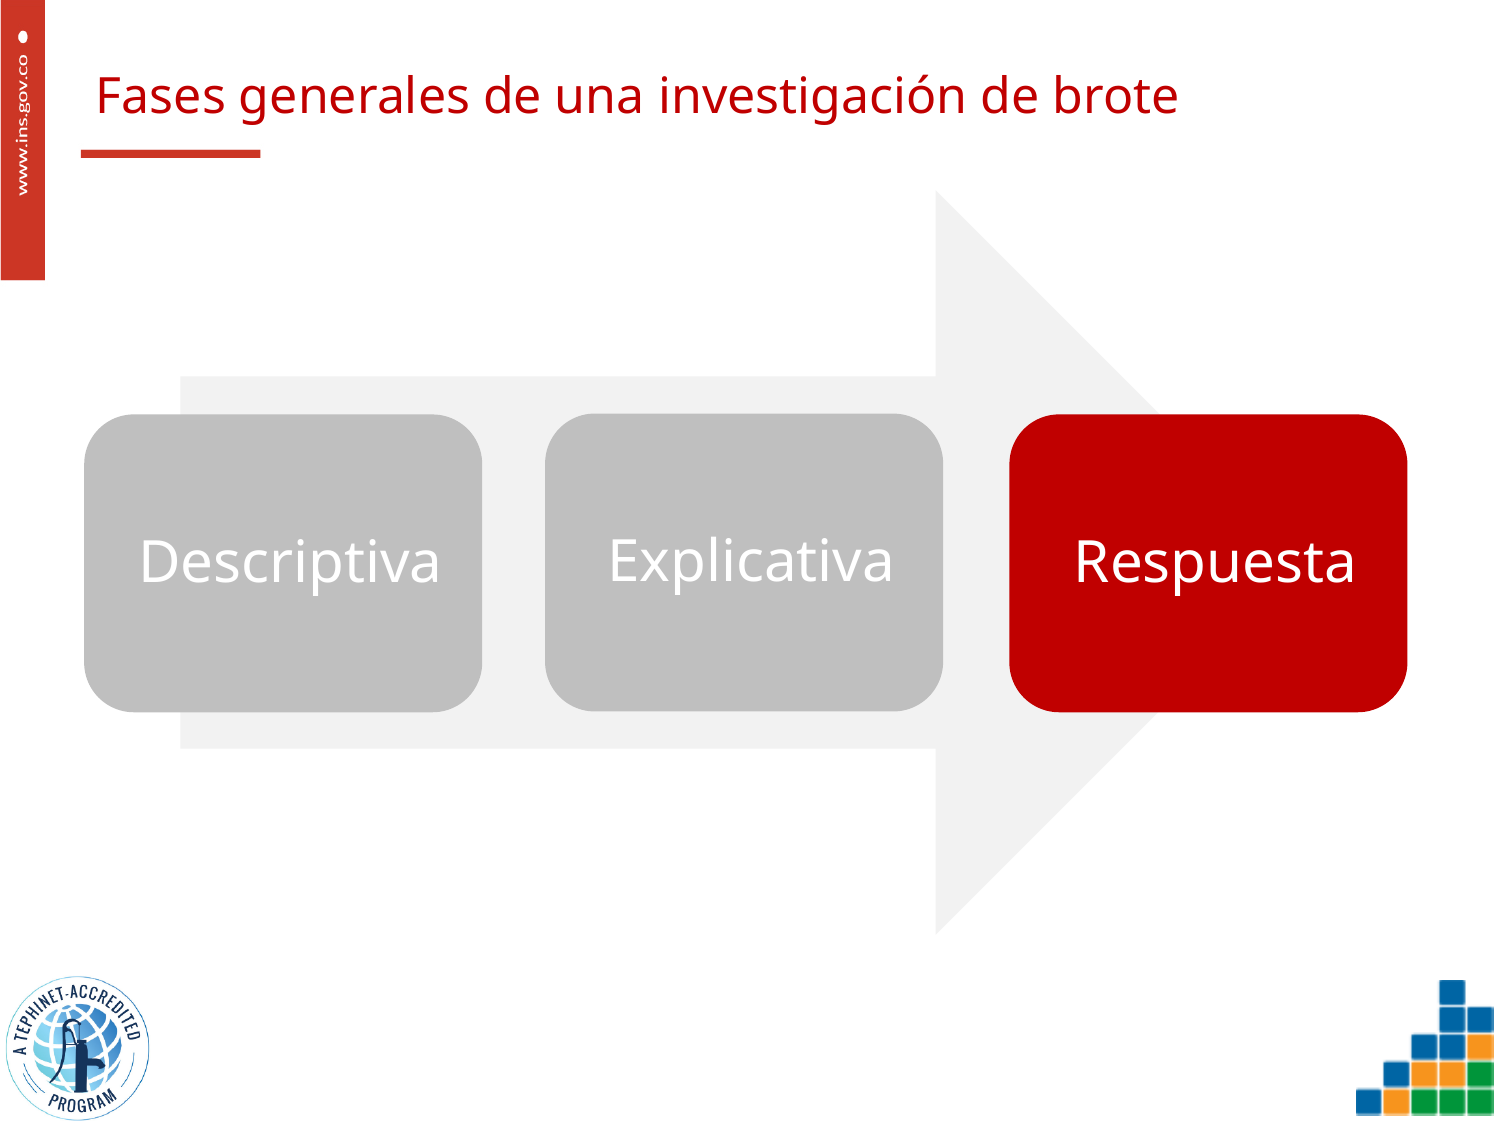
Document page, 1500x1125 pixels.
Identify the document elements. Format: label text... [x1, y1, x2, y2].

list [80, 190, 1408, 935]
picture [0, 0, 1439, 943]
picture [0, 970, 155, 1125]
picture [1356, 980, 1494, 1116]
title Fases generales de una investigación de brote [80, 64, 1408, 130]
